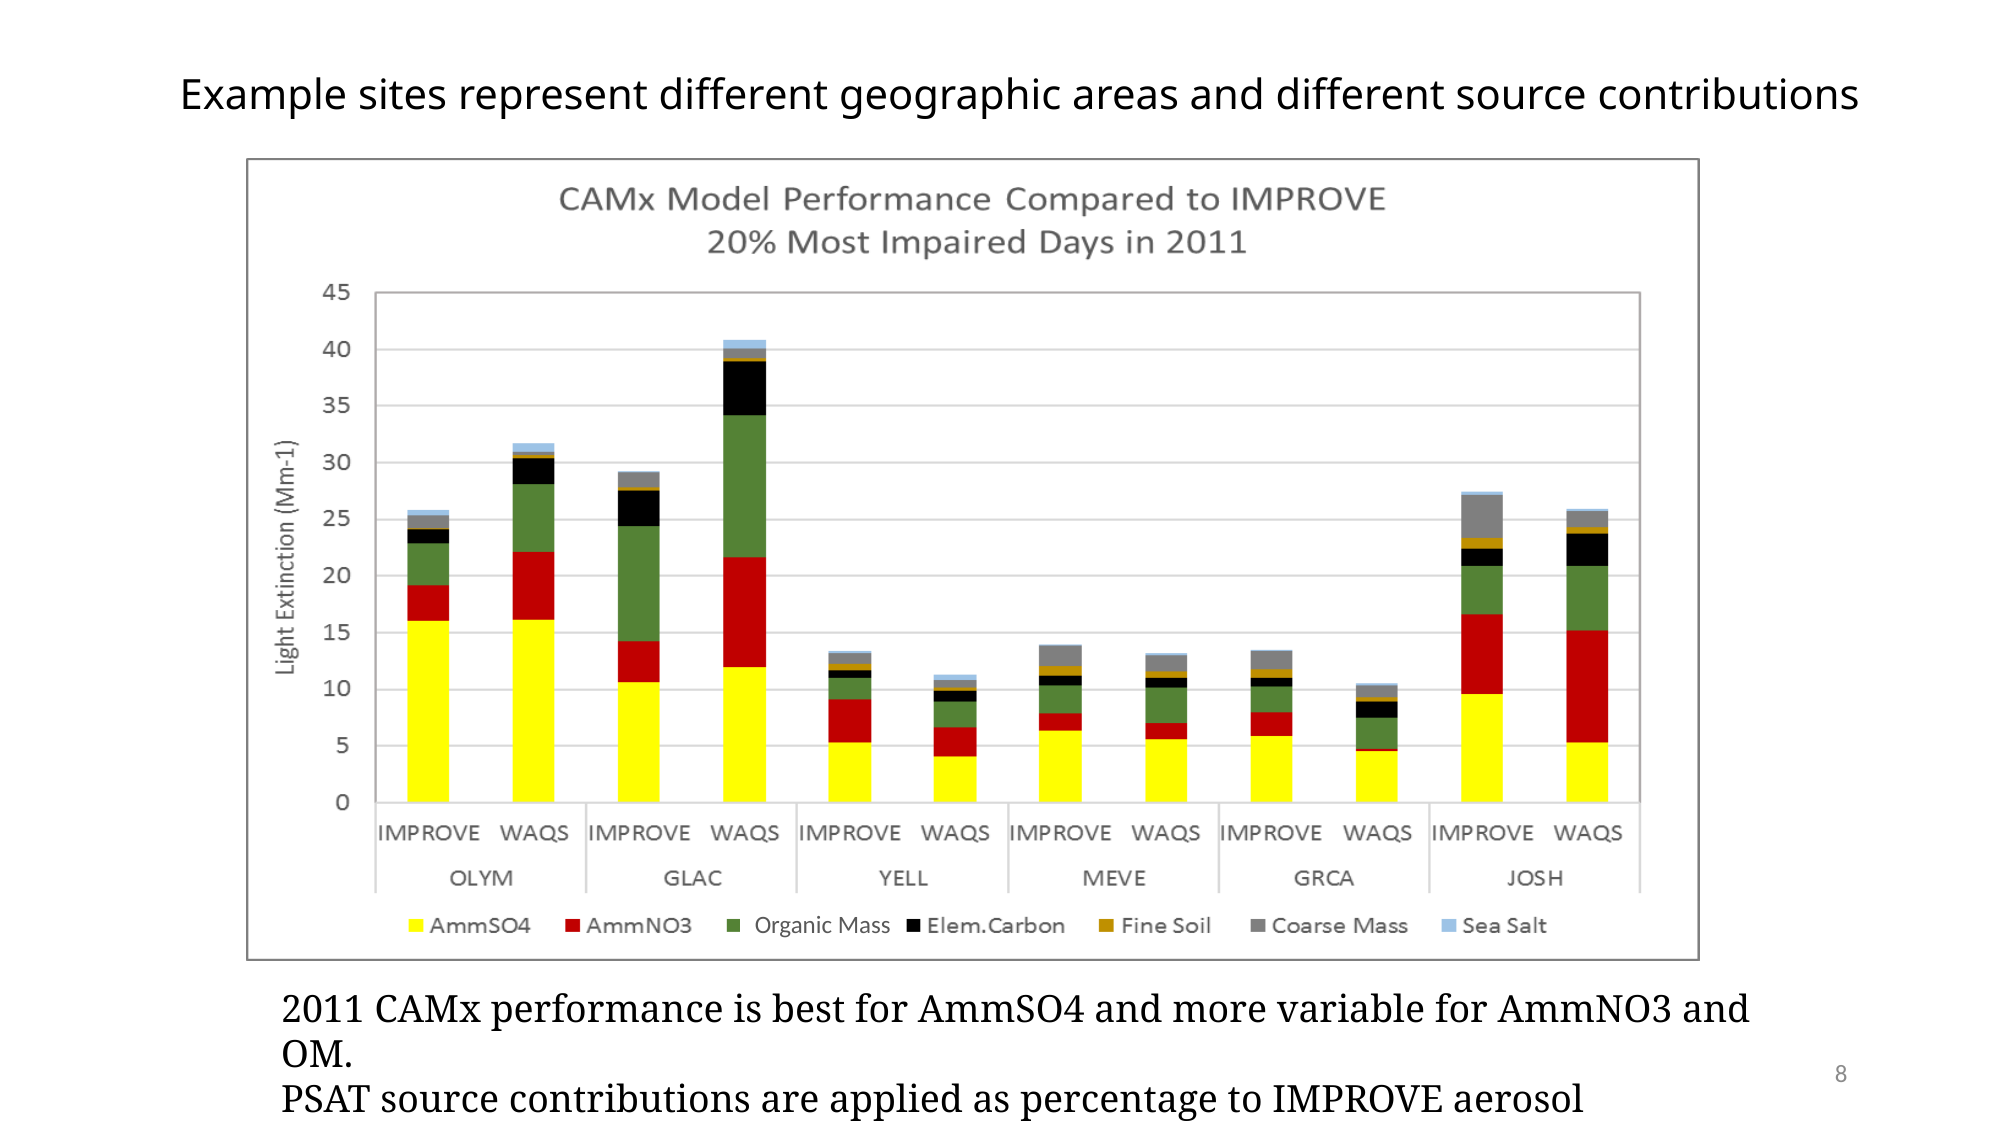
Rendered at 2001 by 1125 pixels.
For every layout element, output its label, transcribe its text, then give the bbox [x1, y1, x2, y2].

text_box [246, 158, 1700, 961]
text_box 2011 CAMx performance is best for AmmSO4 and more variable for AmmNO3 and OM. PSAT source contributions are applied as percentage to IMPROVE aerosol extinction [266, 977, 1768, 1125]
text_box Example sites represent different geographic areas and different source contributions [164, 60, 1886, 125]
slide_number 8 [1768, 1042, 1863, 1103]
